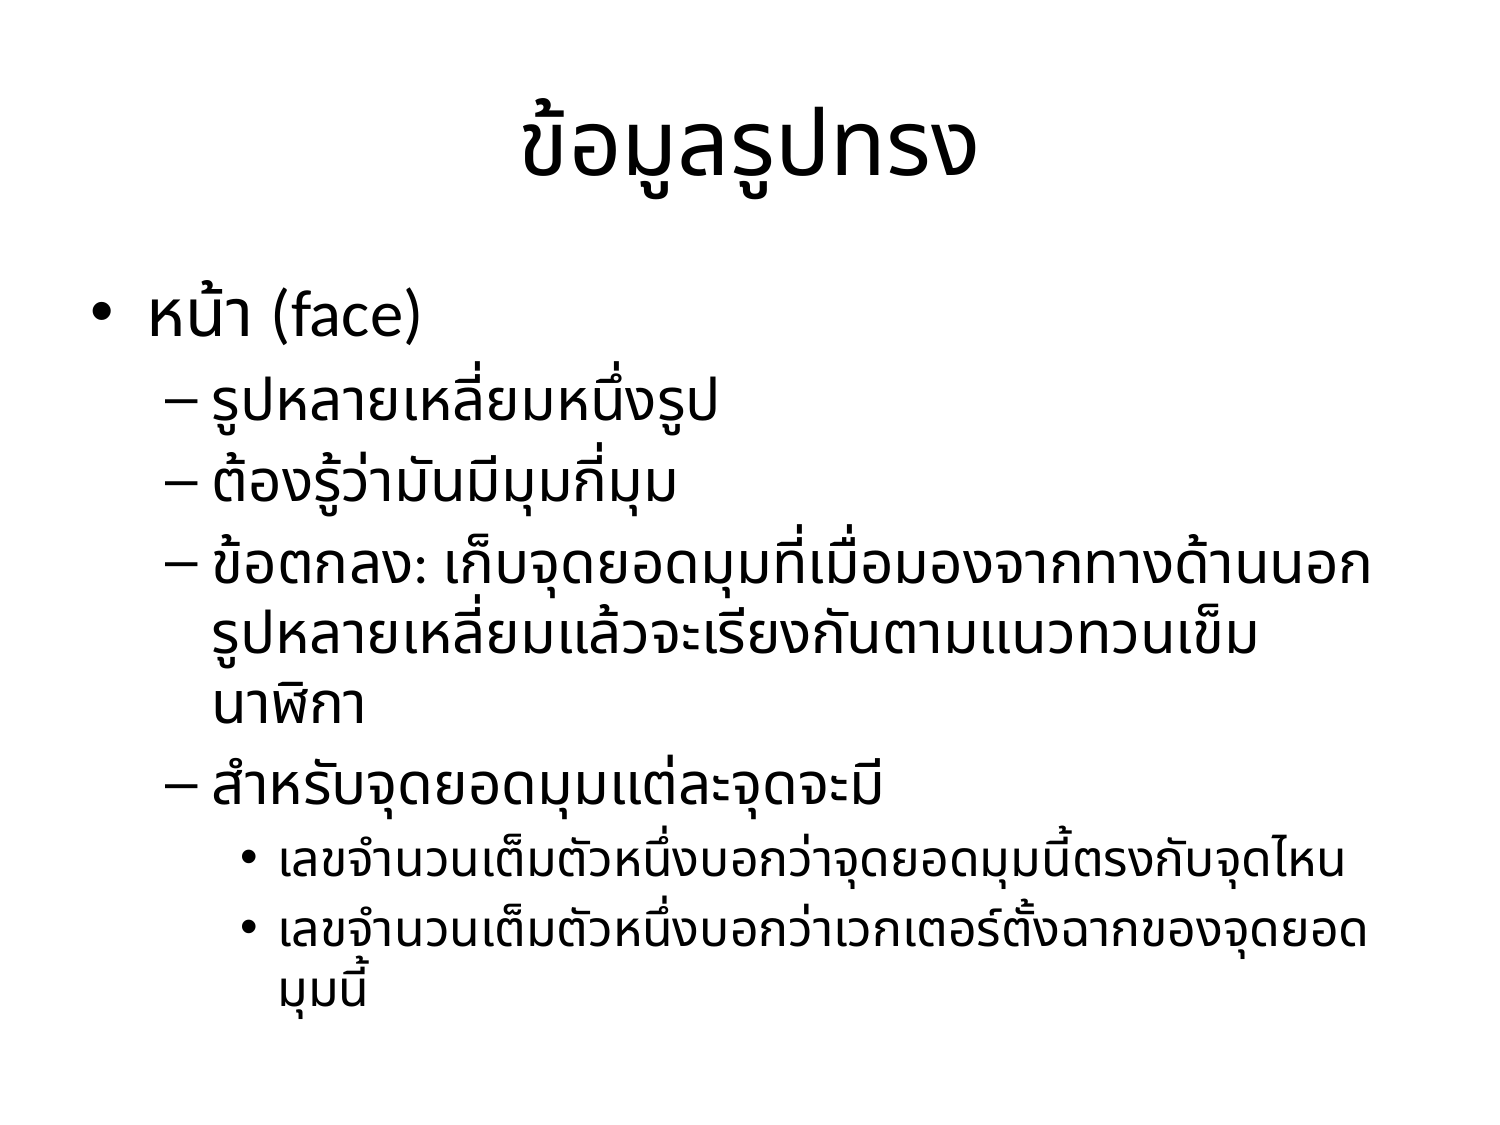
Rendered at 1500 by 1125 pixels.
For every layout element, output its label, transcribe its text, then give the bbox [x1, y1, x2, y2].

list หน้า (face) รูปหลายเหลี่ยมหนึ่งรูป ต้องรู้ว่ามันมีมุมกี่มุม ข้อตกลง: เก็บจุดยอดมุมที่เมื่อมองจากทางด้านนอกรูปหลายเหลี่ยมแล้วจะเรียงกันตามแนวทวนเข็มนาฬิกา สำหรับจุดยอดมุมแต่ละจุดจะมี เลขจำนวนเต็มตัวหนึ่งบอกว่าจุดยอดมุมนี้ตรงกับจุดไหน เลขจำนวนเต็มตัวหนึ่งบอกว่าเวกเตอร์ตั้งฉากของจุดยอดมุมนี้ [75, 262, 1425, 1005]
title ข้อมูลรูปทรง [75, 45, 1425, 233]
